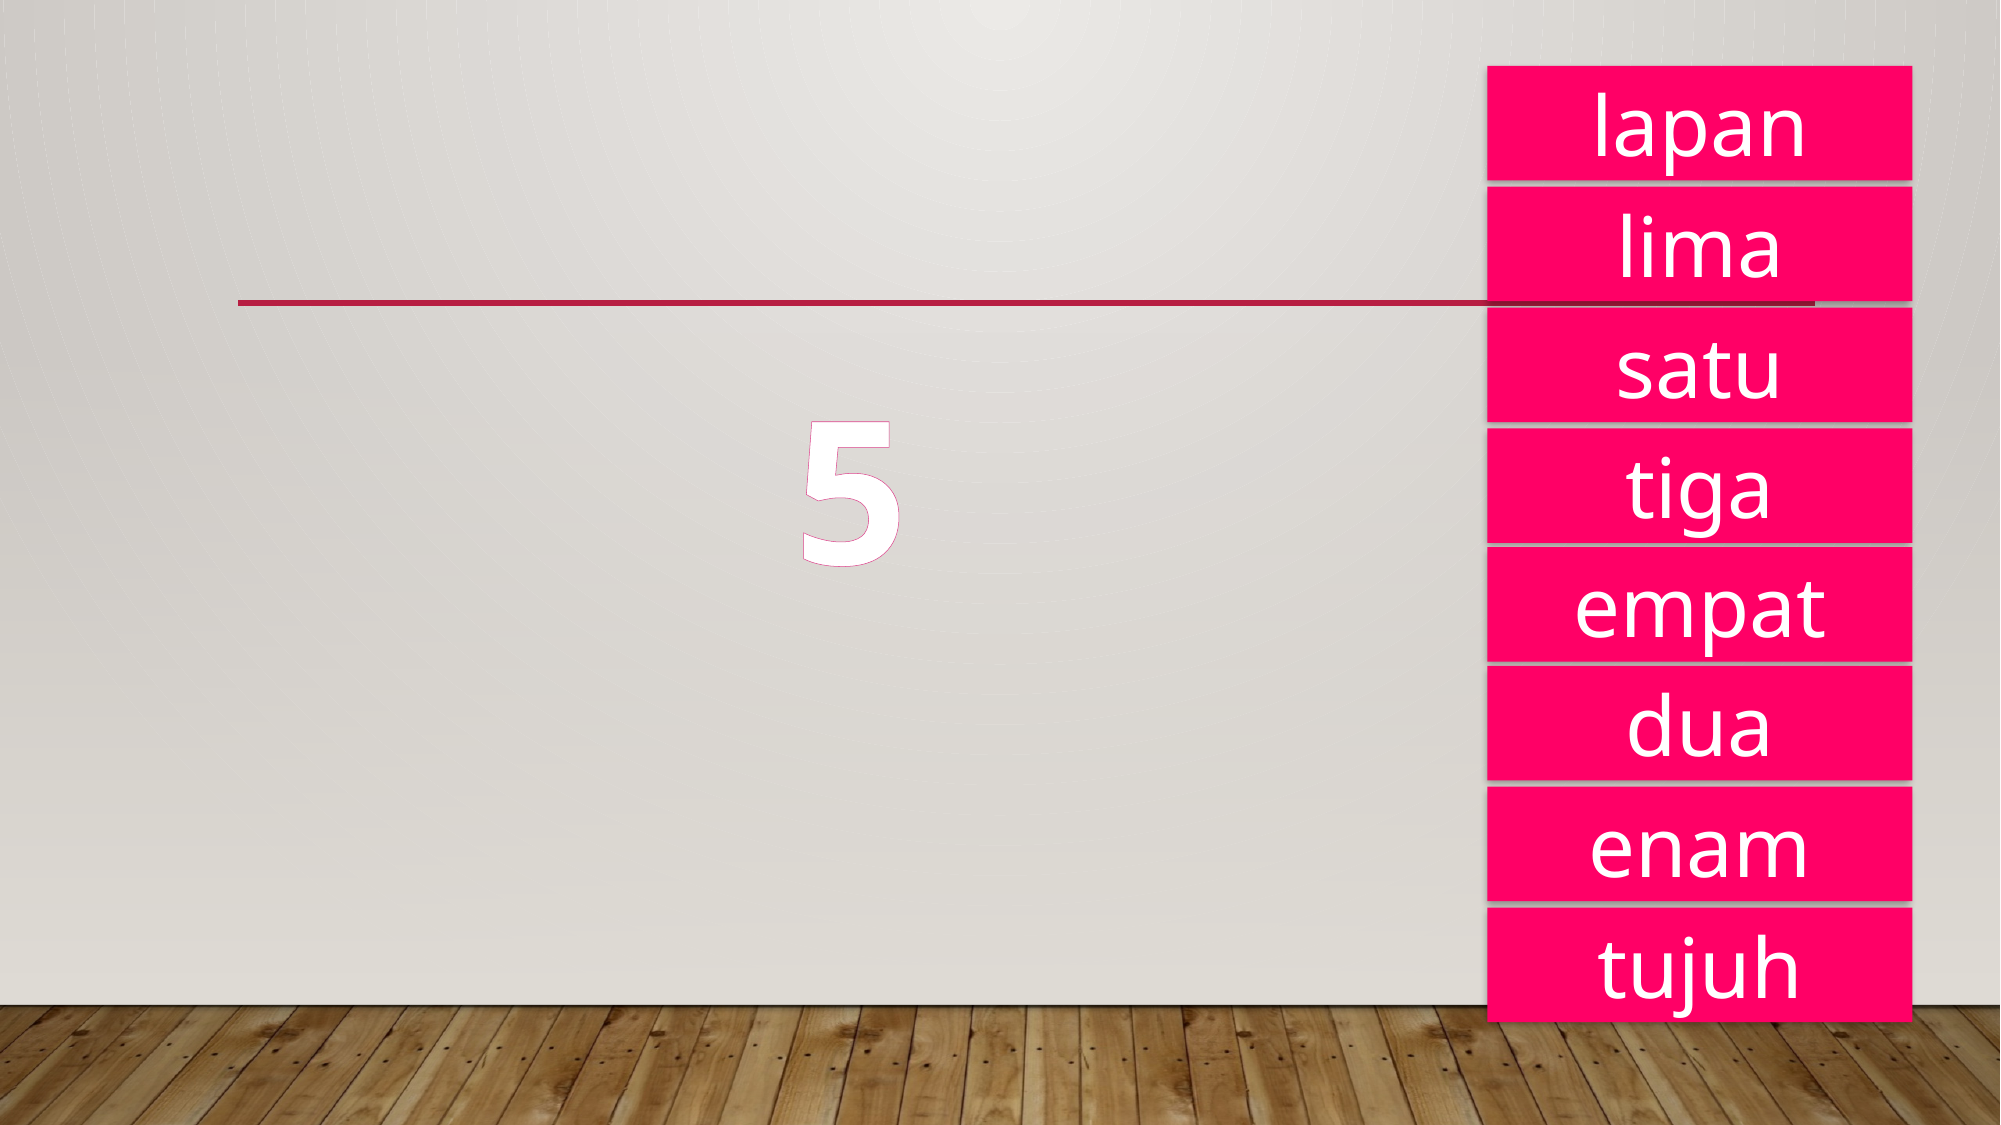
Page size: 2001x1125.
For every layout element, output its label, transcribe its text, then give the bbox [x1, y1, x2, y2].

text_box lima [1486, 185, 1914, 303]
text_box 5 [778, 356, 924, 612]
text_box dua [1486, 665, 1914, 782]
text_box lapan [1486, 65, 1914, 182]
text_box tiga [1486, 427, 1914, 544]
picture [0, 1005, 2000, 1125]
text_box satu [1486, 306, 1914, 423]
text_box enam [1486, 785, 1914, 903]
text_box empat [1486, 546, 1914, 663]
text_box tujuh [1486, 906, 1914, 1023]
